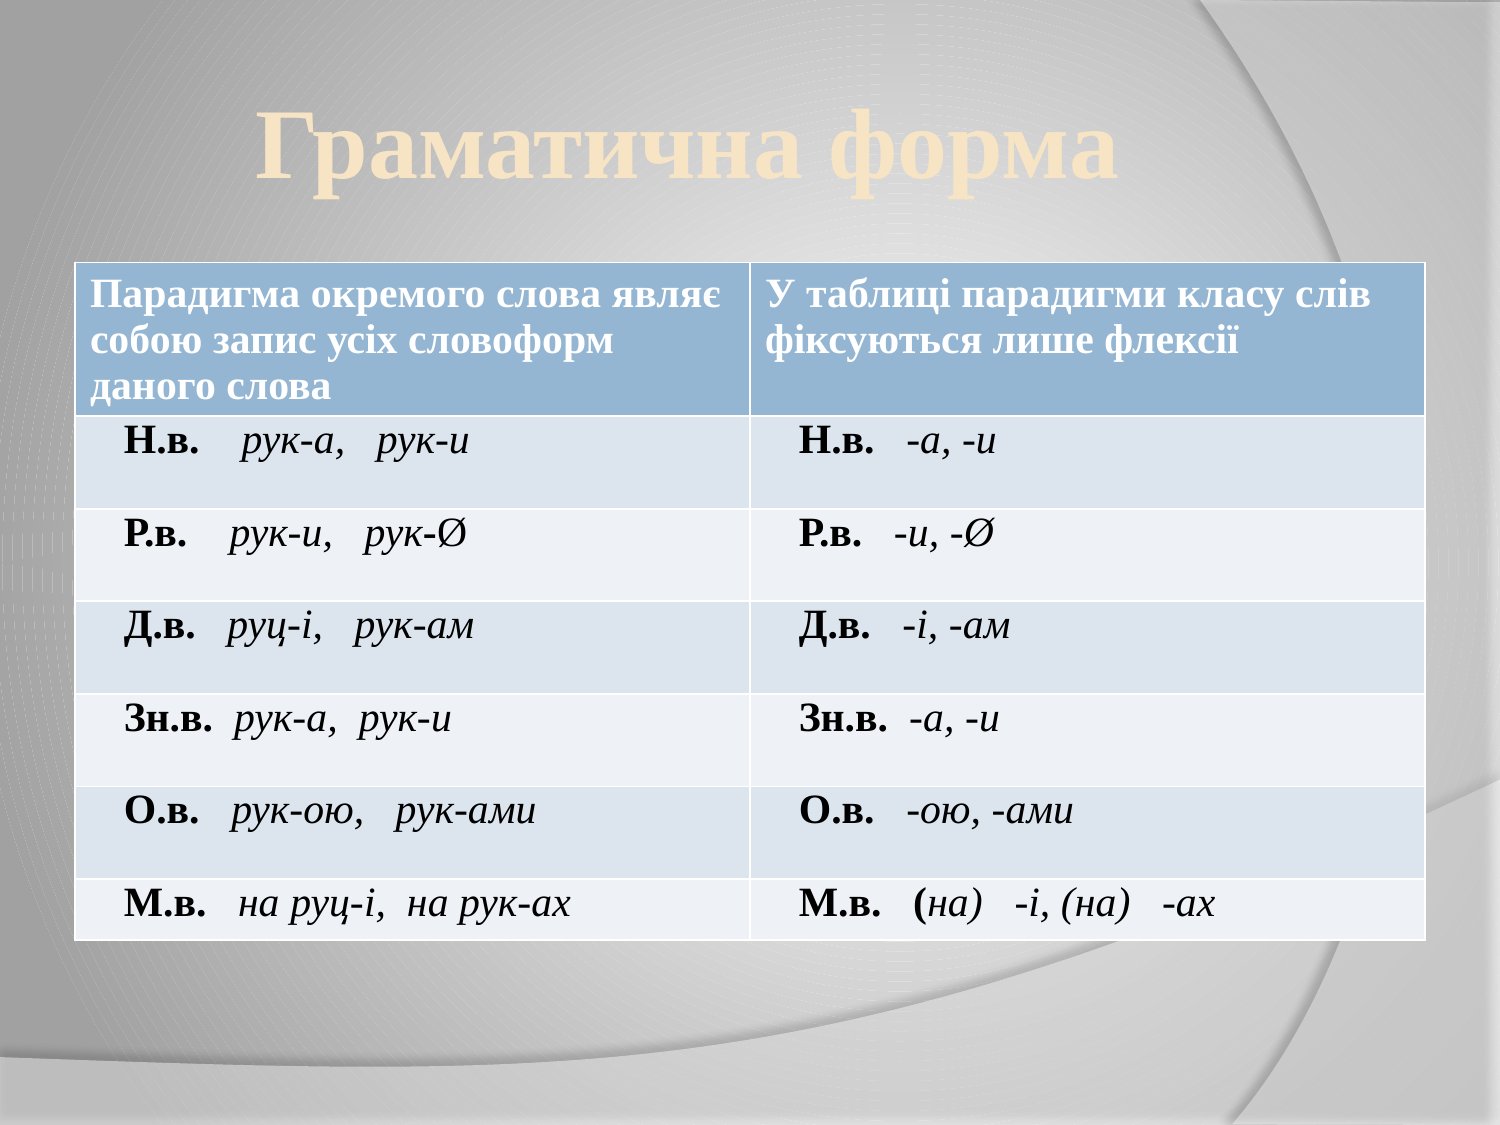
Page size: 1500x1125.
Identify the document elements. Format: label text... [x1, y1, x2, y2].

table_header У таблиці парадигми класу слів фіксуються лише флексії [751, 263, 1424, 415]
table_cell Д.в. руц-і, рук-ам [76, 602, 749, 693]
title Граматична форма [75, 45, 1300, 233]
table_cell О.в. -ою, -ами [751, 787, 1424, 878]
table_cell О.в. рук-ою, рук-ами [76, 787, 749, 878]
table_cell Зн.в. рук-а, рук-и [76, 695, 749, 786]
table_cell Зн.в. -а, -и [751, 695, 1424, 786]
table_cell Н.в. -а, -и [751, 417, 1424, 508]
table_cell Н.в. рук-а, рук-и [76, 417, 749, 508]
table_cell Р.в. -и, -Ø [751, 510, 1424, 600]
table_header Парадигма окремого слова являє собою запис усіх словоформ даного слова [76, 263, 749, 415]
table_cell Р.в. рук-и, рук-Ø [76, 510, 749, 600]
table_cell М.в. (на) -і, (на) -ах [751, 880, 1424, 939]
table_cell М.в. на руц-і, на рук-ах [76, 880, 749, 939]
table_cell Д.в. -і, -ам [751, 602, 1424, 693]
